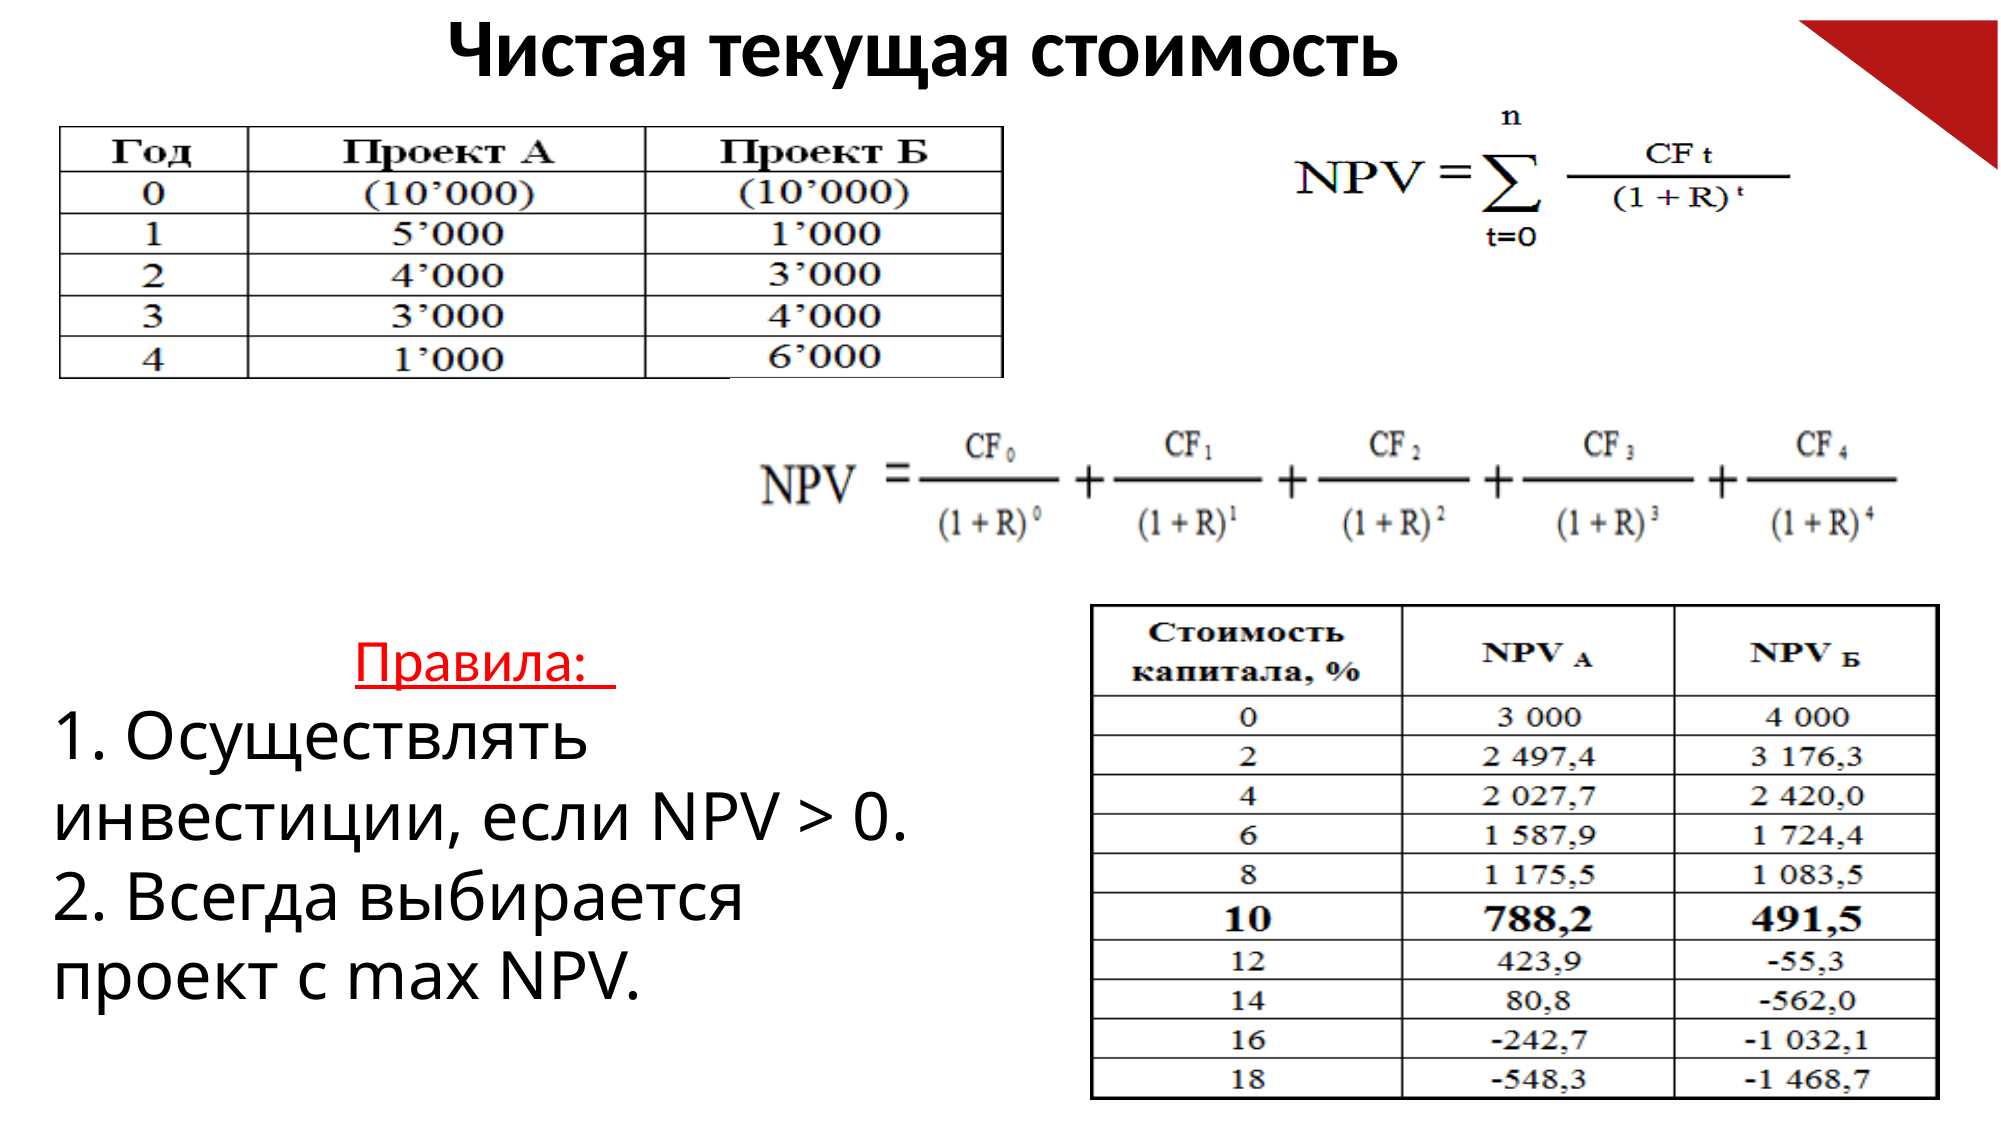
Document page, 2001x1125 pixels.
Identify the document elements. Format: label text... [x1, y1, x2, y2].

picture [1248, 85, 1867, 275]
picture [1090, 604, 1940, 1100]
text_box [1795, 19, 1999, 172]
text_box Чистая текущая стоимость [432, 0, 1436, 101]
text_box Правила: 1. Осуществлять инвестиции, если NPV > 0. 2. Всегда выбирается проект с max NPV. [37, 613, 934, 1039]
picture [59, 126, 1960, 589]
